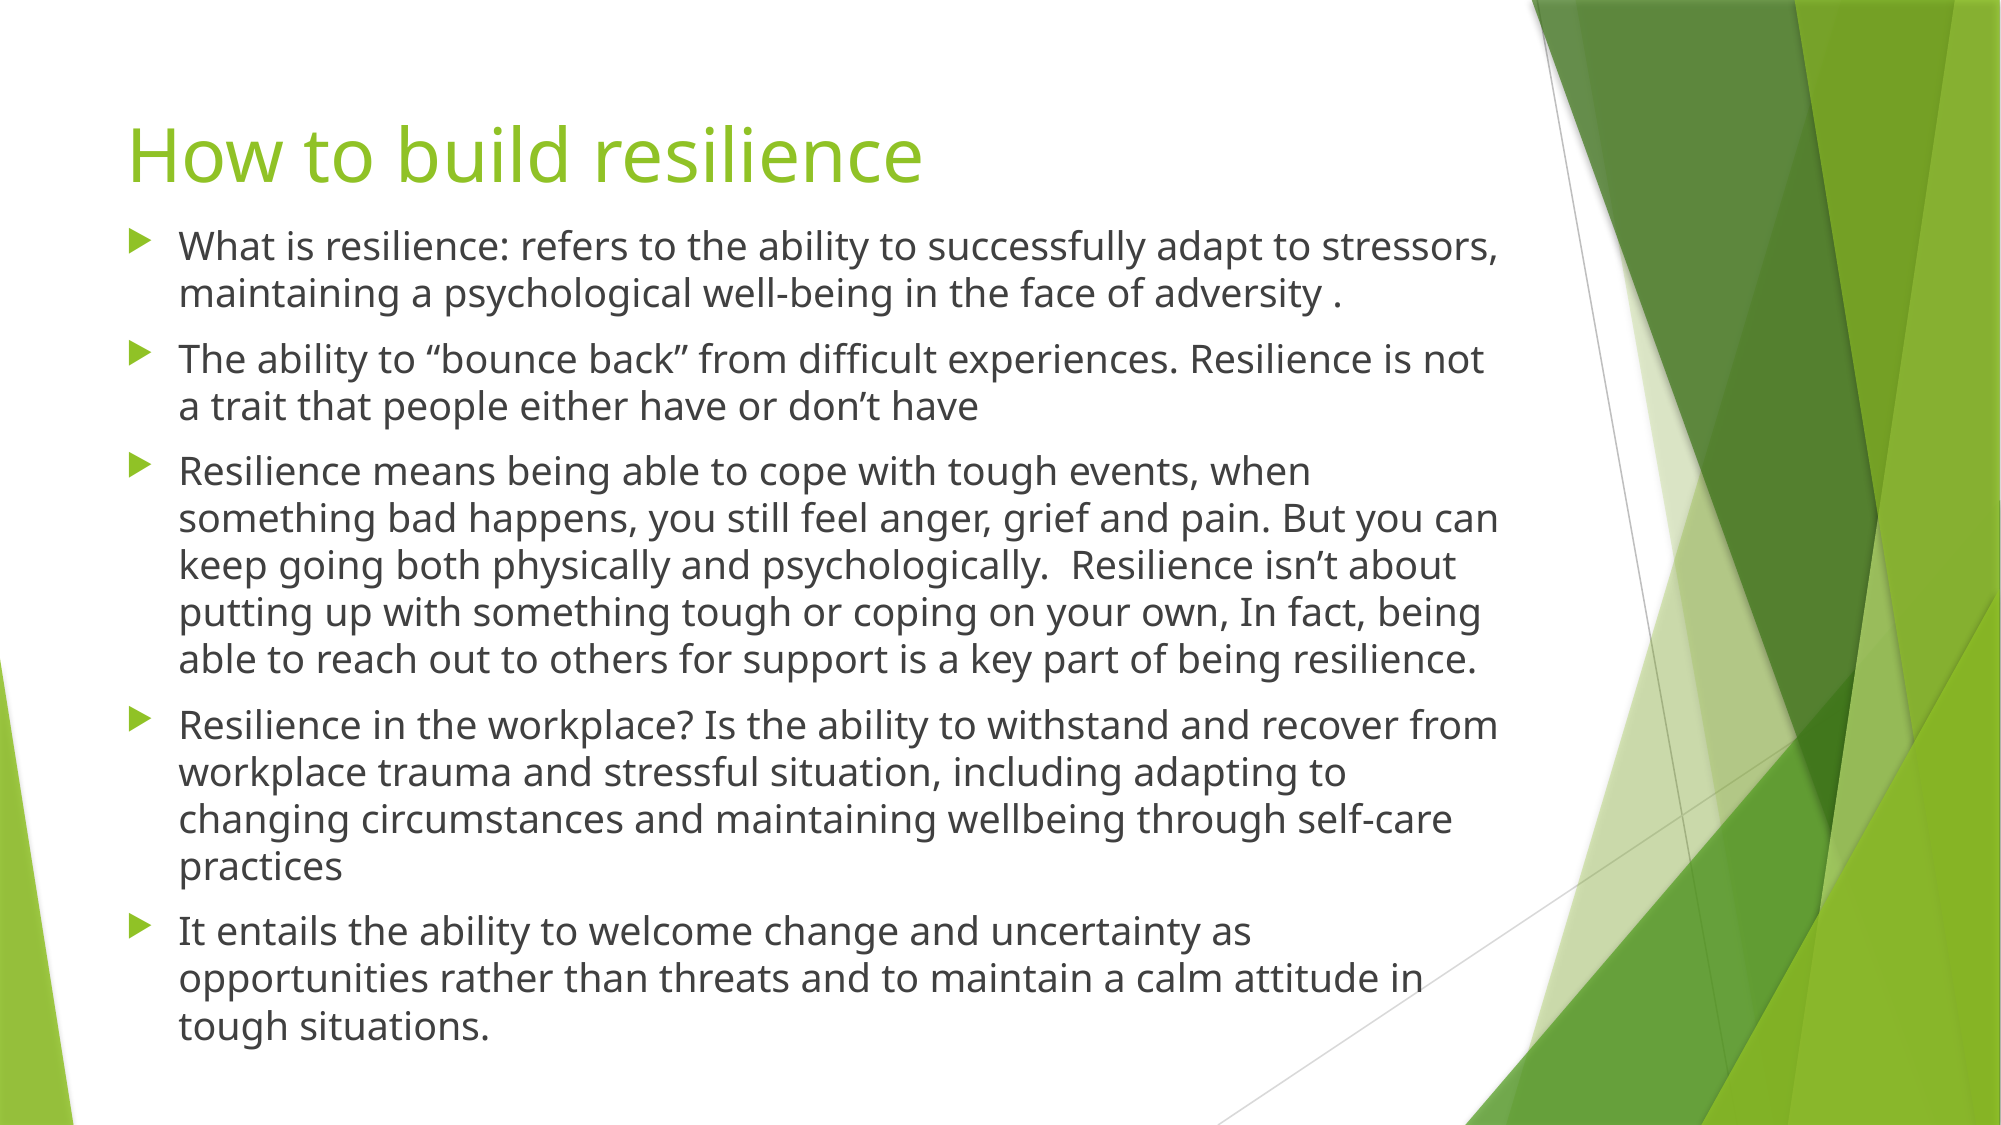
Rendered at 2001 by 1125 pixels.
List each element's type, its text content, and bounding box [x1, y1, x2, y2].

list What is resilience: refers to the ability to successfully adapt to stressors, maintaining a psychological well-being in the face of adversity . The ability to “bounce back” from difficult experiences. Resilience is not a trait that people either have or don’t have Resilience means being able to cope with tough events, when something bad happens, you still feel anger, grief and pain. But you can keep going both physically and psychologically. Resilience isn’t about putting up with something tough or coping on your own, In fact, being able to reach out to others for support is a key part of being resilience. Resilience in the workplace? Is the ability to withstand and recover from workplace trauma and stressful situation, including adapting to changing circumstances and maintaining wellbeing through self-care practices It entails the ability to welcome change and uncertainty as opportunities rather than threats and to maintain a calm attitude in tough situations. [111, 213, 1522, 1100]
title How to build resilience [111, 99, 1522, 213]
